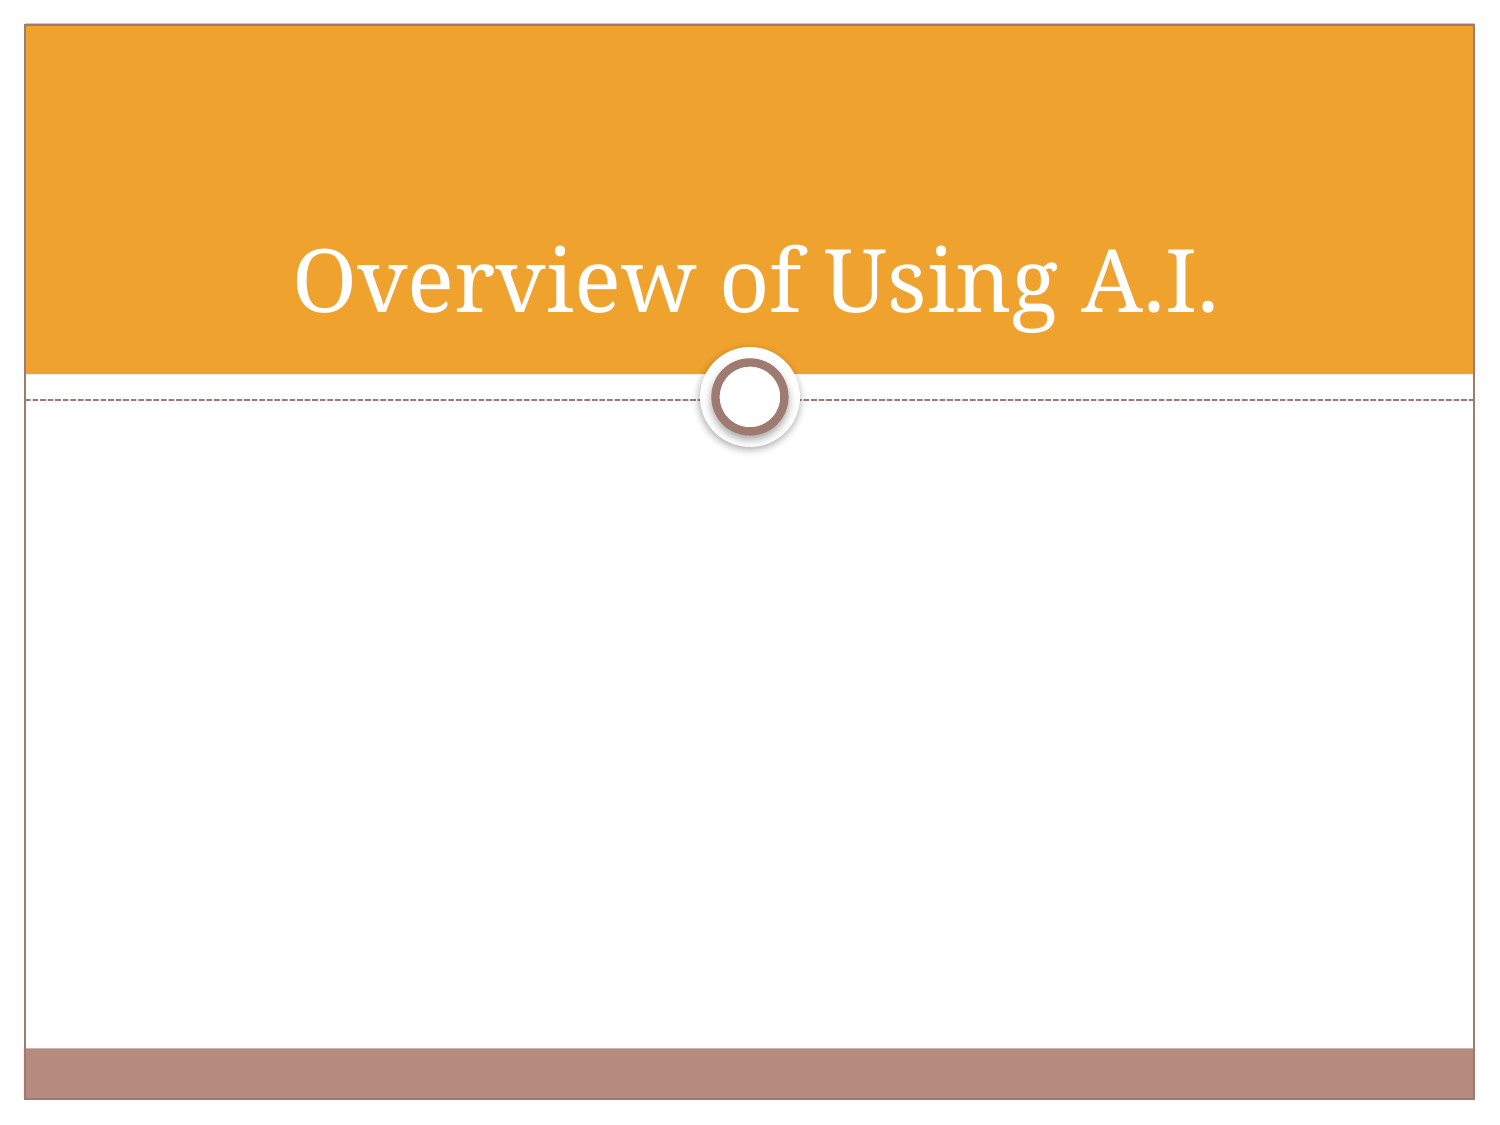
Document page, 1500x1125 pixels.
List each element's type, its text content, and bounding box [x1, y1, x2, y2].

title Overview of Using A.I. [118, 87, 1394, 338]
